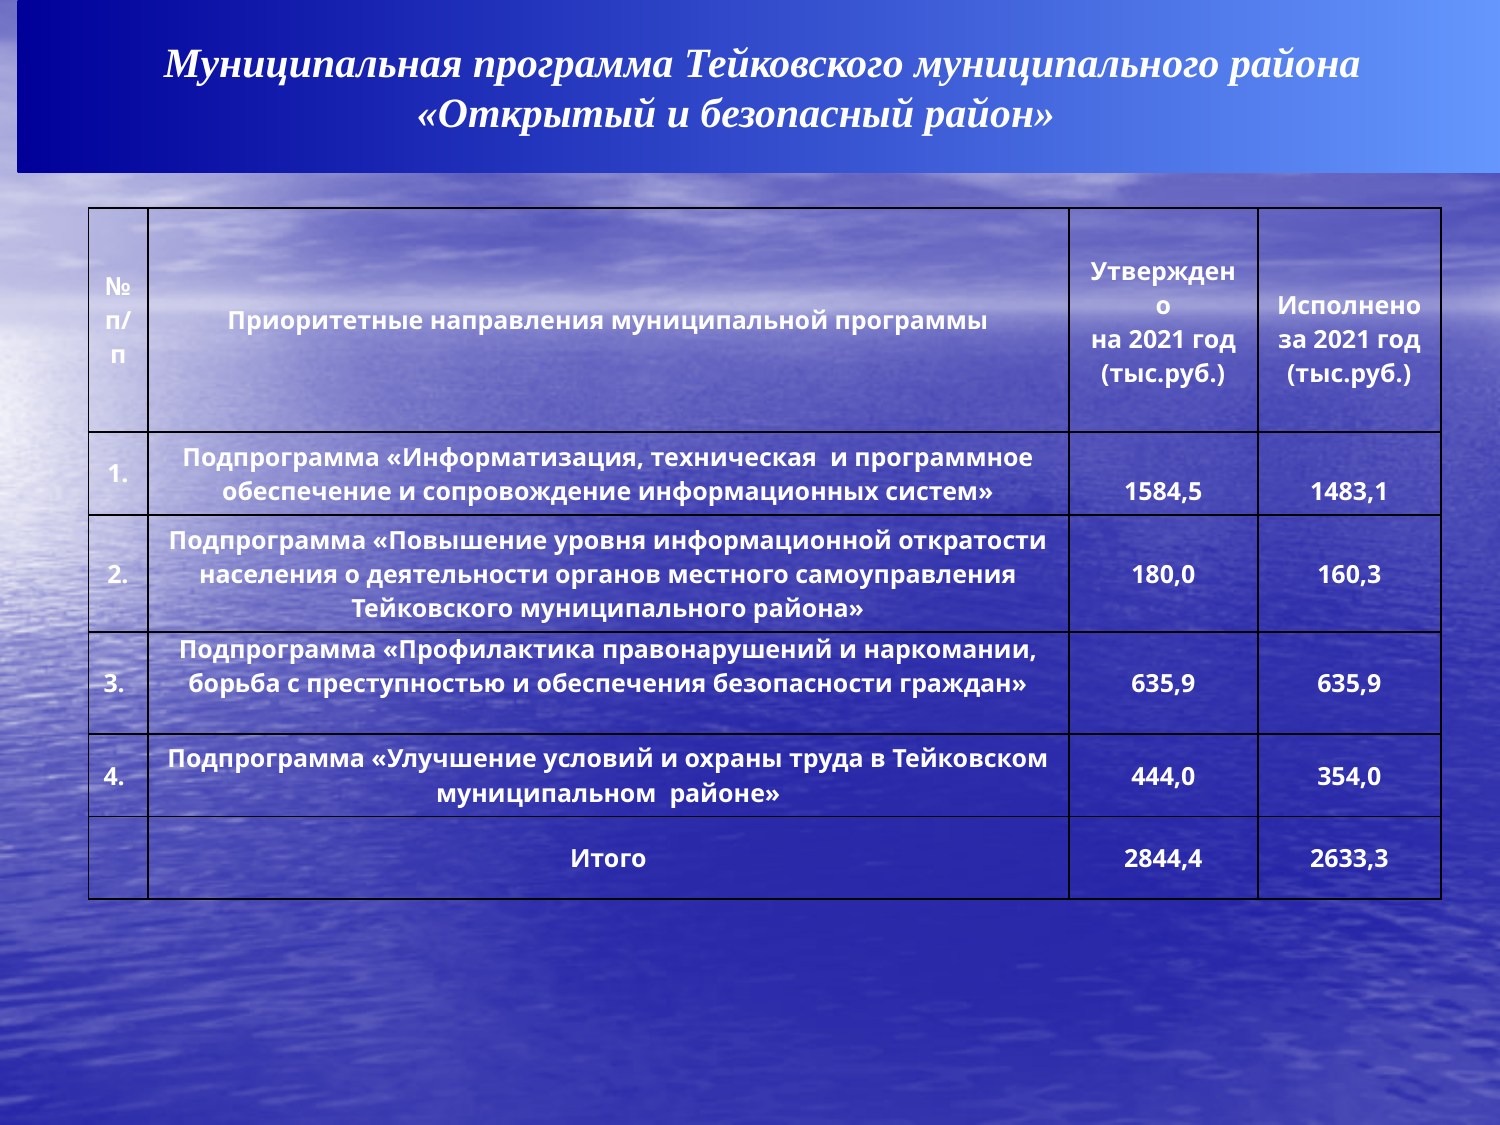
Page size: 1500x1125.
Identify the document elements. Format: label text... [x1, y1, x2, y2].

table_header Приоритетные направления муниципальной программы [149, 209, 1068, 431]
table_cell 444,0 [1070, 735, 1257, 816]
table_cell [89, 817, 147, 898]
table_cell 3. [89, 633, 147, 733]
text_box Муниципальная программа Тейковского муниципального района «Открытый и безопасный район» [17, 0, 1500, 173]
table_cell 160,3 [1259, 516, 1440, 631]
table_cell Подпрограмма «Информатизация, техническая и программное обеспечение и сопровождение информационных систем» [149, 433, 1068, 514]
table_cell 2633,3 [1259, 817, 1440, 898]
table_header № п/п [89, 209, 147, 431]
table_cell Итого [149, 817, 1068, 898]
table_cell 4. [89, 735, 147, 816]
table_cell 354,0 [1259, 735, 1440, 816]
table_cell 635,9 [1259, 633, 1440, 733]
table_cell 1483,1 [1259, 433, 1440, 514]
table_cell 1584,5 [1070, 433, 1257, 514]
table_cell Подпрограмма «Профилактика правонарушений и наркомании, борьба с преступностью и обеспечения безопасности граждан» [149, 633, 1068, 733]
table_cell 180,0 [1070, 516, 1257, 631]
table_cell Подпрограмма «Повышение уровня информационной откратости населения о деятельности органов местного самоуправления Тейковского муниципального района» [149, 516, 1068, 631]
table_cell 2. [89, 516, 147, 631]
table_cell 1. [89, 433, 147, 514]
table_cell 635,9 [1070, 633, 1257, 733]
table_header Утверждено на 2021 год (тыс.руб.) [1070, 209, 1257, 431]
table_cell 2844,4 [1070, 817, 1257, 898]
table_header Исполнено за 2021 год (тыс.руб.) [1259, 209, 1440, 431]
table_cell Подпрограмма «Улучшение условий и охраны труда в Тейковском муниципальном районе» [149, 735, 1068, 816]
